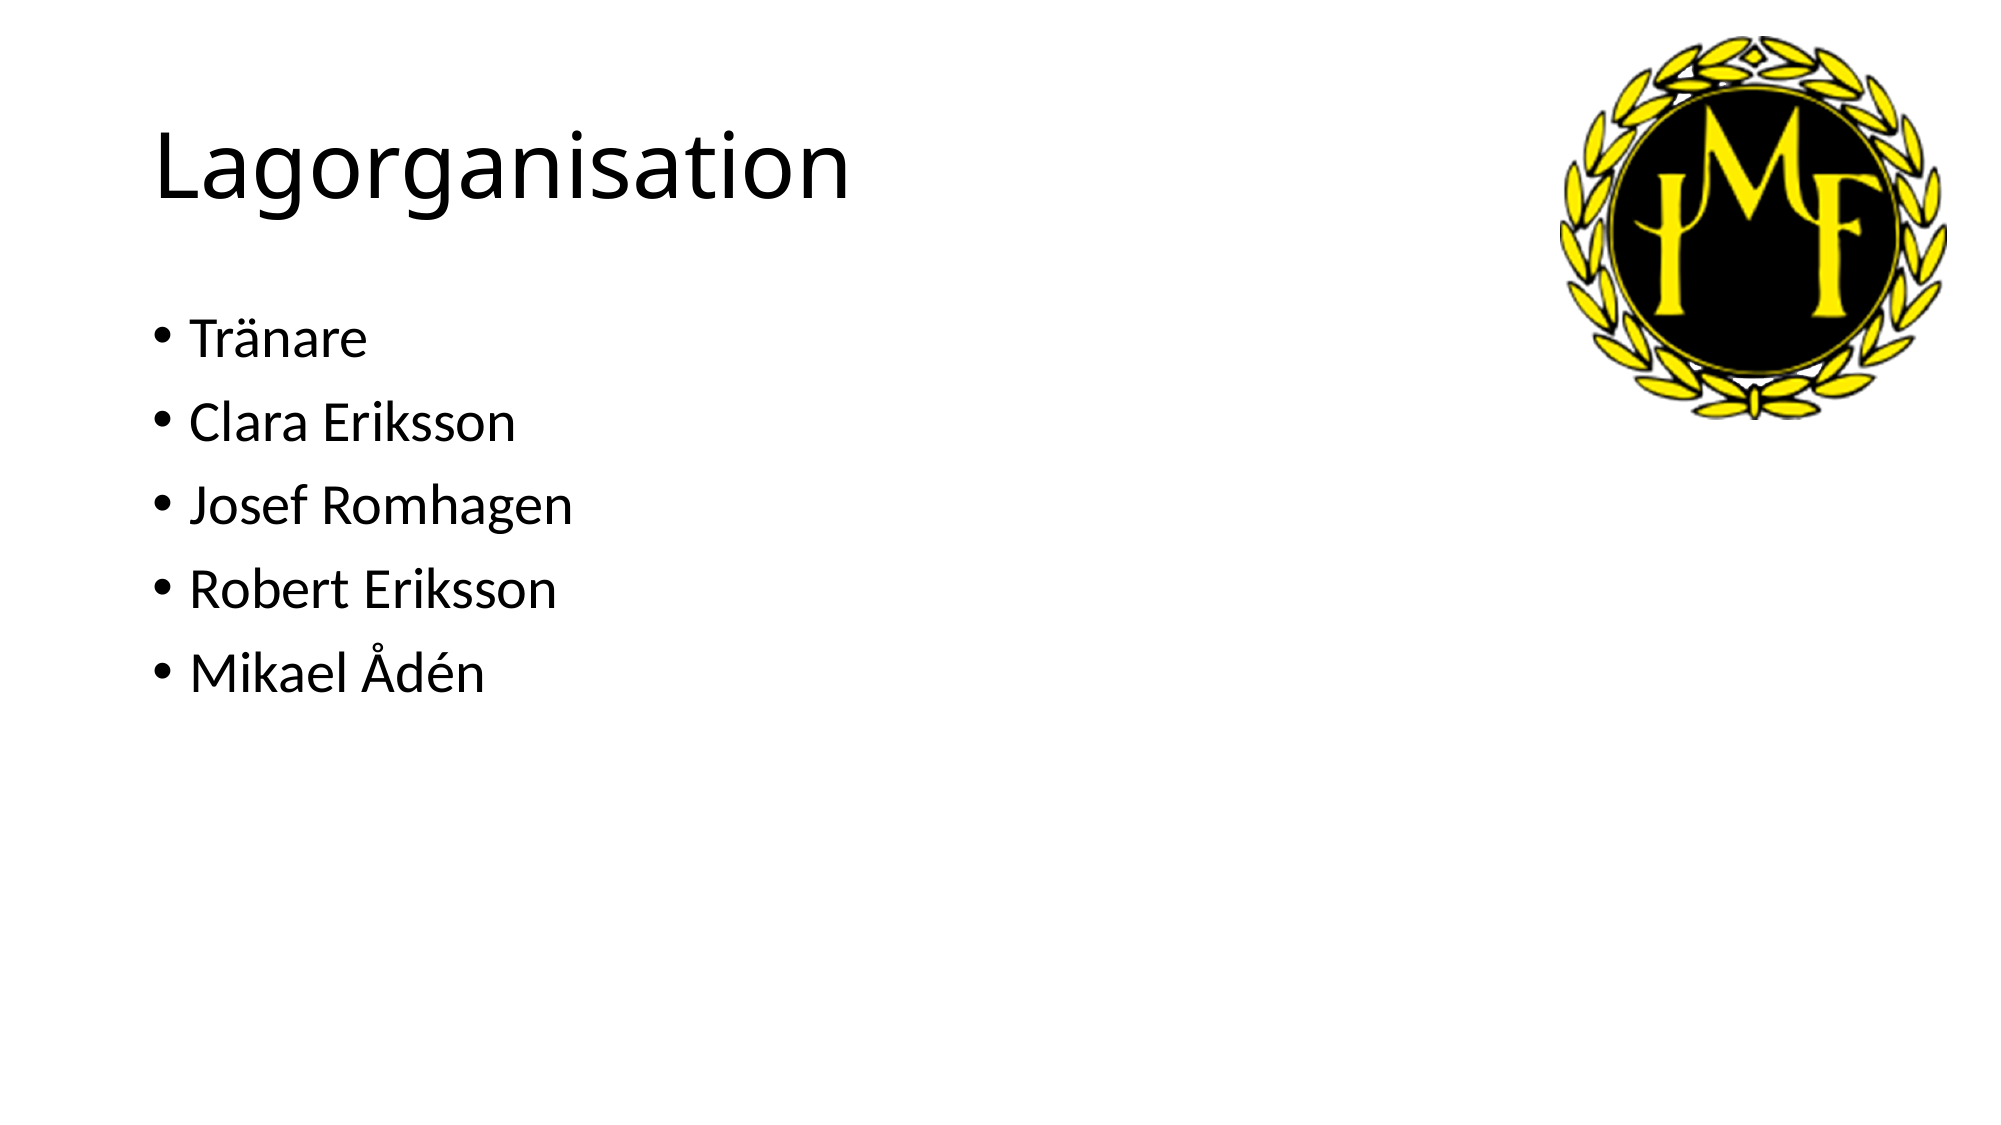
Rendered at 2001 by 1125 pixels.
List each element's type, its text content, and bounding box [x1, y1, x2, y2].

title Lagorganisation [137, 59, 1409, 278]
picture [1409, 33, 2000, 421]
list Tränare Clara Eriksson Josef Romhagen Robert Eriksson Mikael Ådén [137, 299, 1863, 1014]
